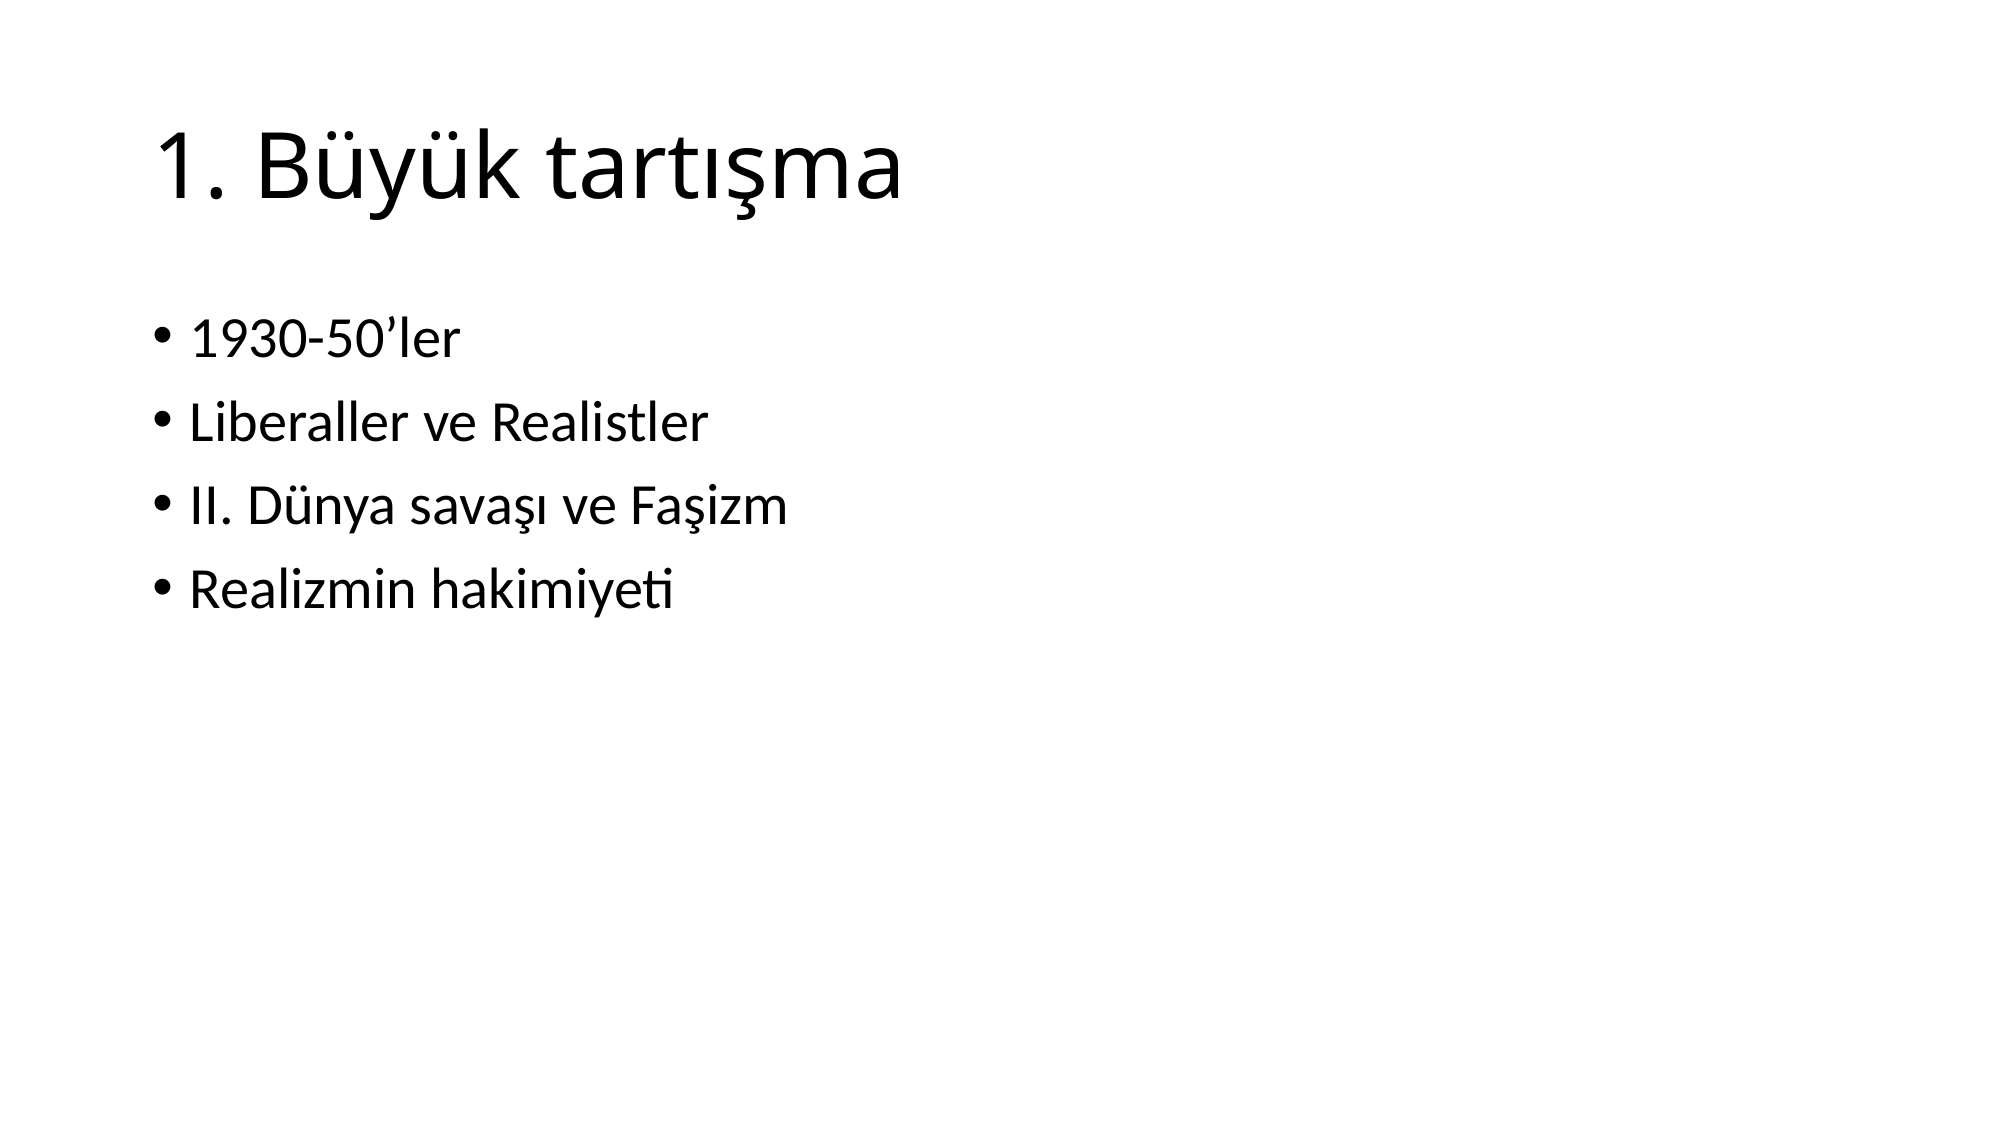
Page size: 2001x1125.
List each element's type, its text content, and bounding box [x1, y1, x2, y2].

list 1930-50’ler Liberaller ve Realistler II. Dünya savaşı ve Faşizm Realizmin hakimiyeti [137, 299, 1863, 1014]
title 1. Büyük tartışma [137, 59, 1863, 278]
